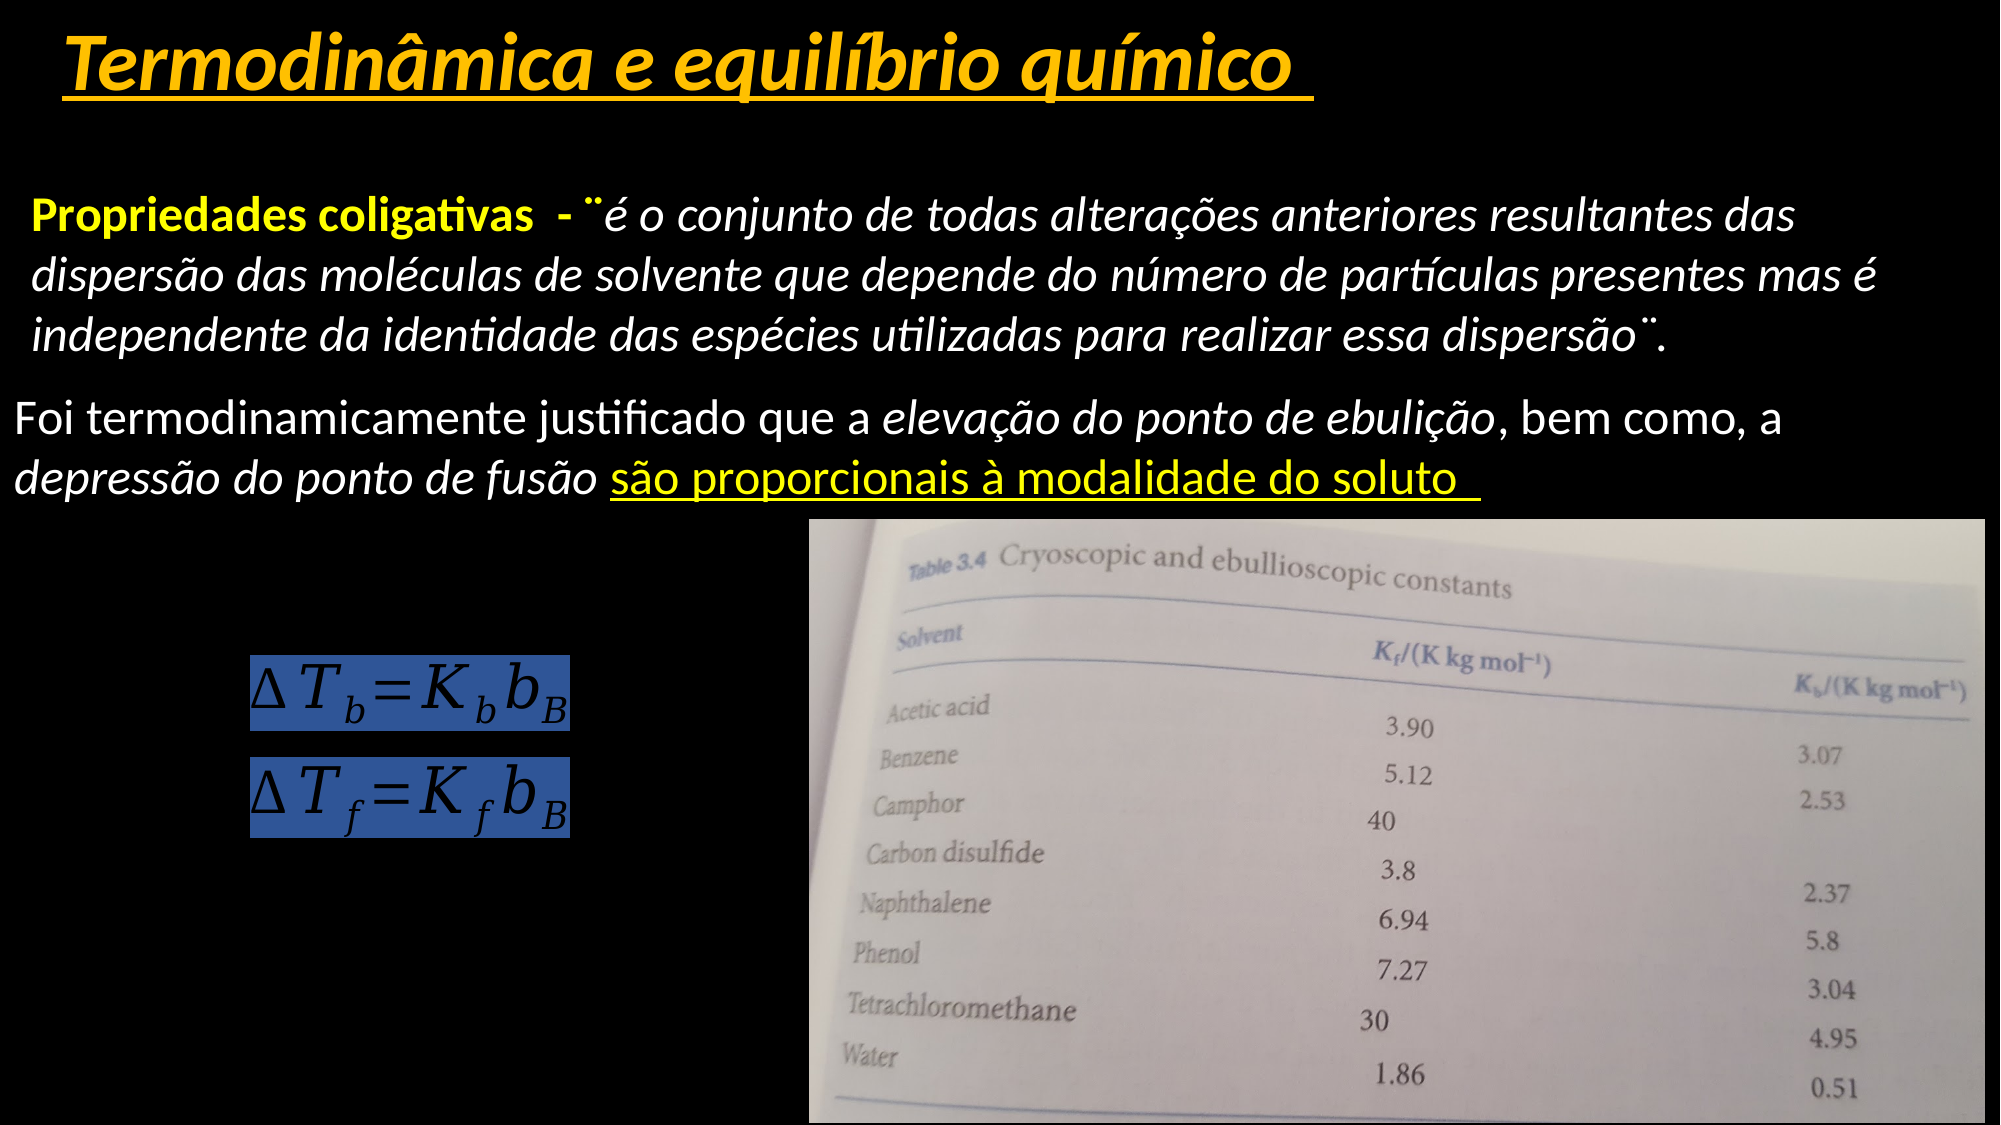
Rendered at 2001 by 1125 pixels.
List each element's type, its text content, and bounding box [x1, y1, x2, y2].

text_box Termodinâmica e equilíbrio químico [47, 0, 1511, 115]
picture [809, 519, 1985, 1123]
text_box Propriedades coligativas - ¨é o conjunto de todas alterações anteriores resultantes das dispersão das moléculas de solvente que depende do número de partículas presentes mas é independente da identidade das espécies utilizadas para realizar essa dispersão¨. [16, 174, 1921, 370]
text_box Foi termodinamicamente justificado que a elevação do ponto de ebulição, bem como, a depressão do ponto de fusão são proporcionais à modalidade do soluto [0, 377, 1904, 512]
